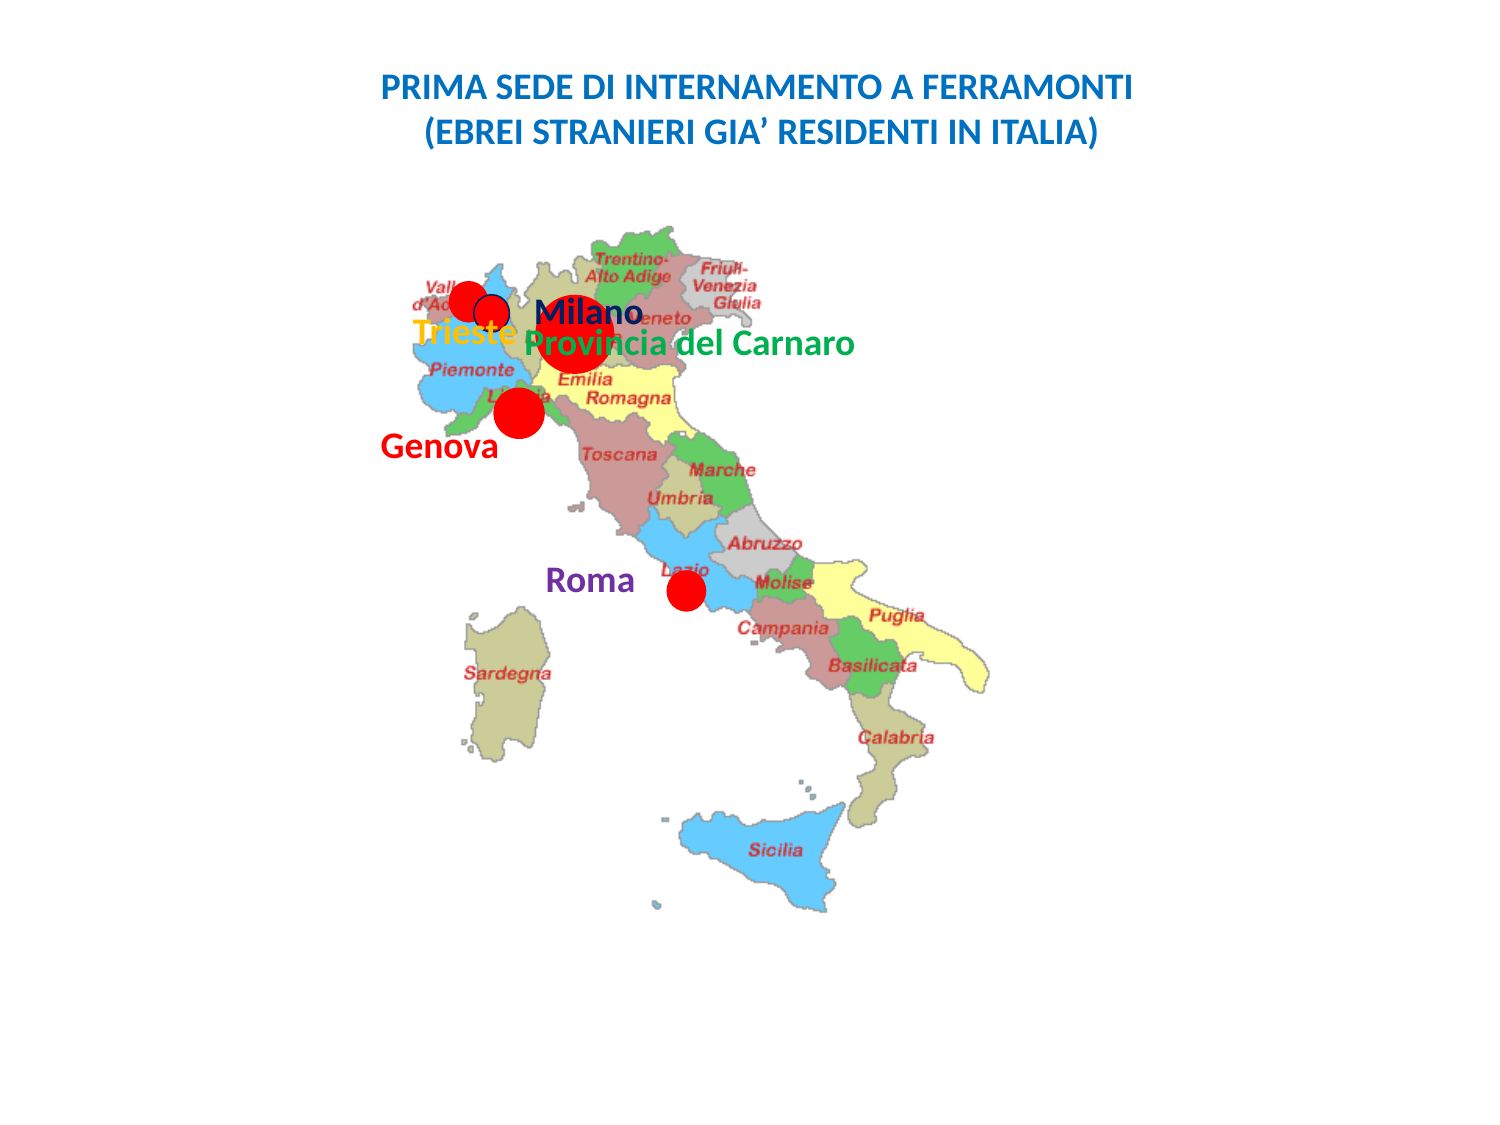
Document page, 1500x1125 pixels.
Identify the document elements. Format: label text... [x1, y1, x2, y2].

picture [410, 214, 1005, 974]
text_box Genova [365, 413, 405, 474]
text_box PRIMA SEDE DI INTERNAMENTO A FERRAMONTI (EBREI STRANIERI GIA’ RESIDENTI IN ITALIA) [41, 54, 1483, 160]
text_box Trieste [398, 299, 405, 360]
